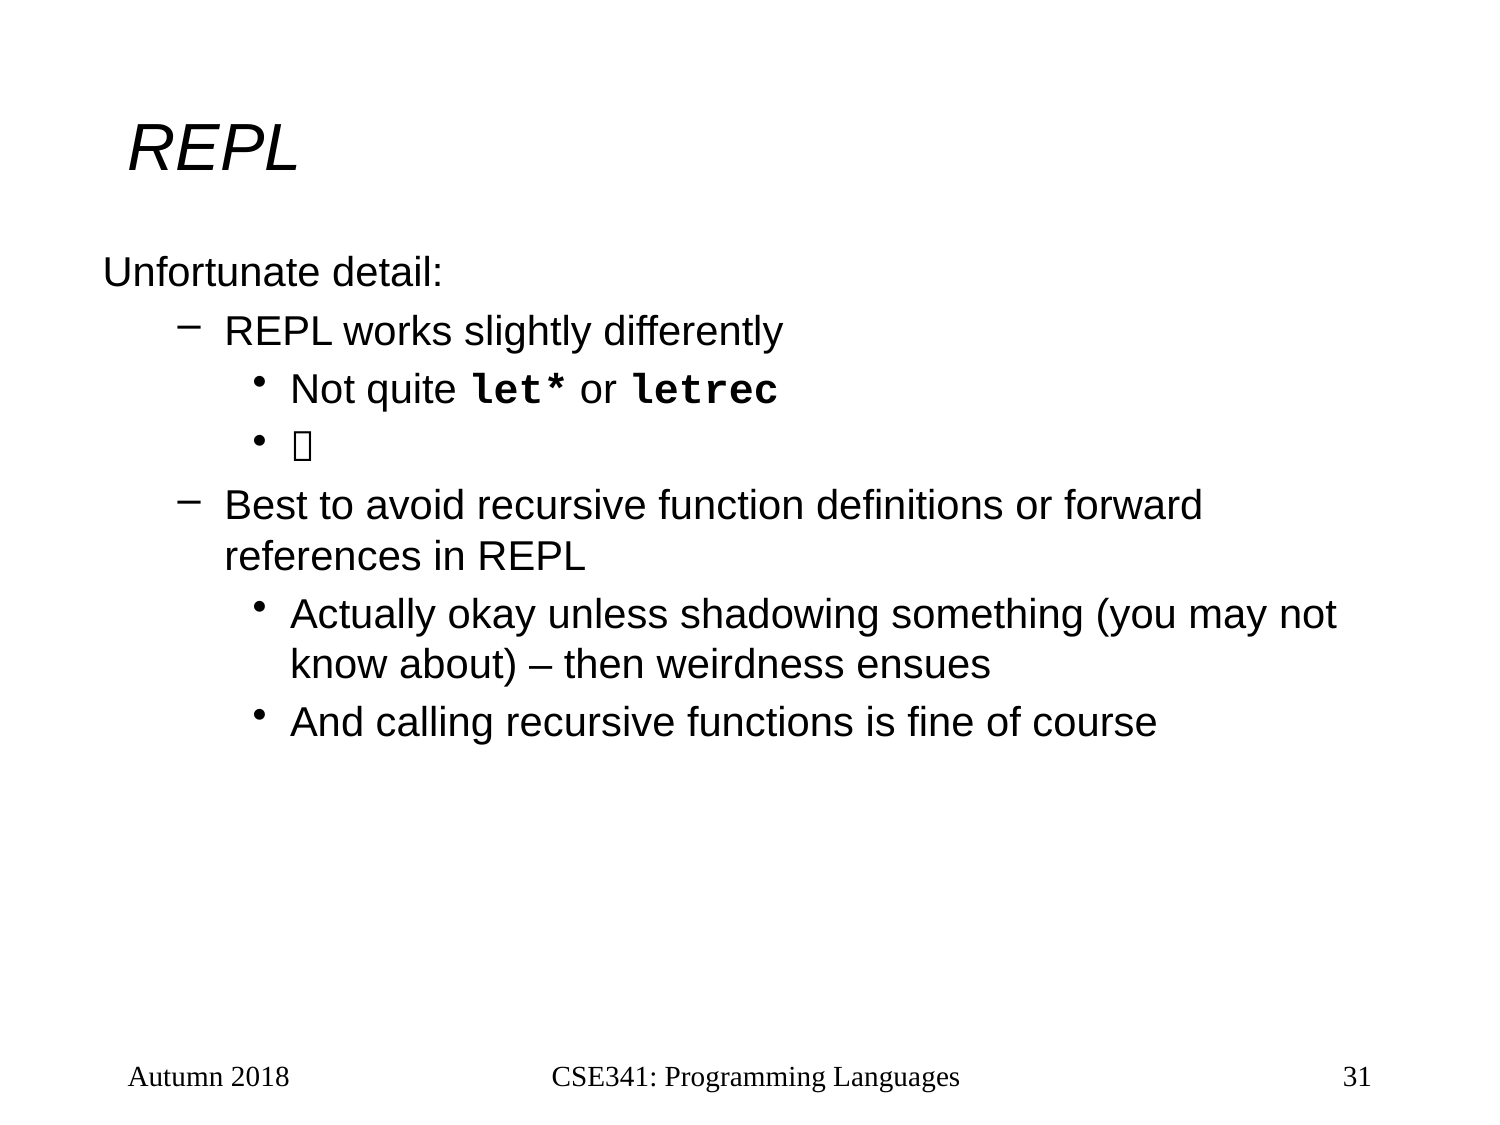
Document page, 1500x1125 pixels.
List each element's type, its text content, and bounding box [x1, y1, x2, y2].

footer CSE341: Programming Languages [474, 1049, 1038, 1125]
title REPL [112, 49, 1388, 237]
list Unfortunate detail: REPL works slightly differently Not quite let* or letrec  Best to avoid recursive function definitions or forward references in REPL Actually okay unless shadowing something (you may not know about) – then weirdness ensues And calling recursive functions is fine of course [87, 237, 1413, 1026]
slide_number 31 [1074, 1049, 1388, 1125]
slide_number Autumn 2018 [112, 1049, 426, 1125]
